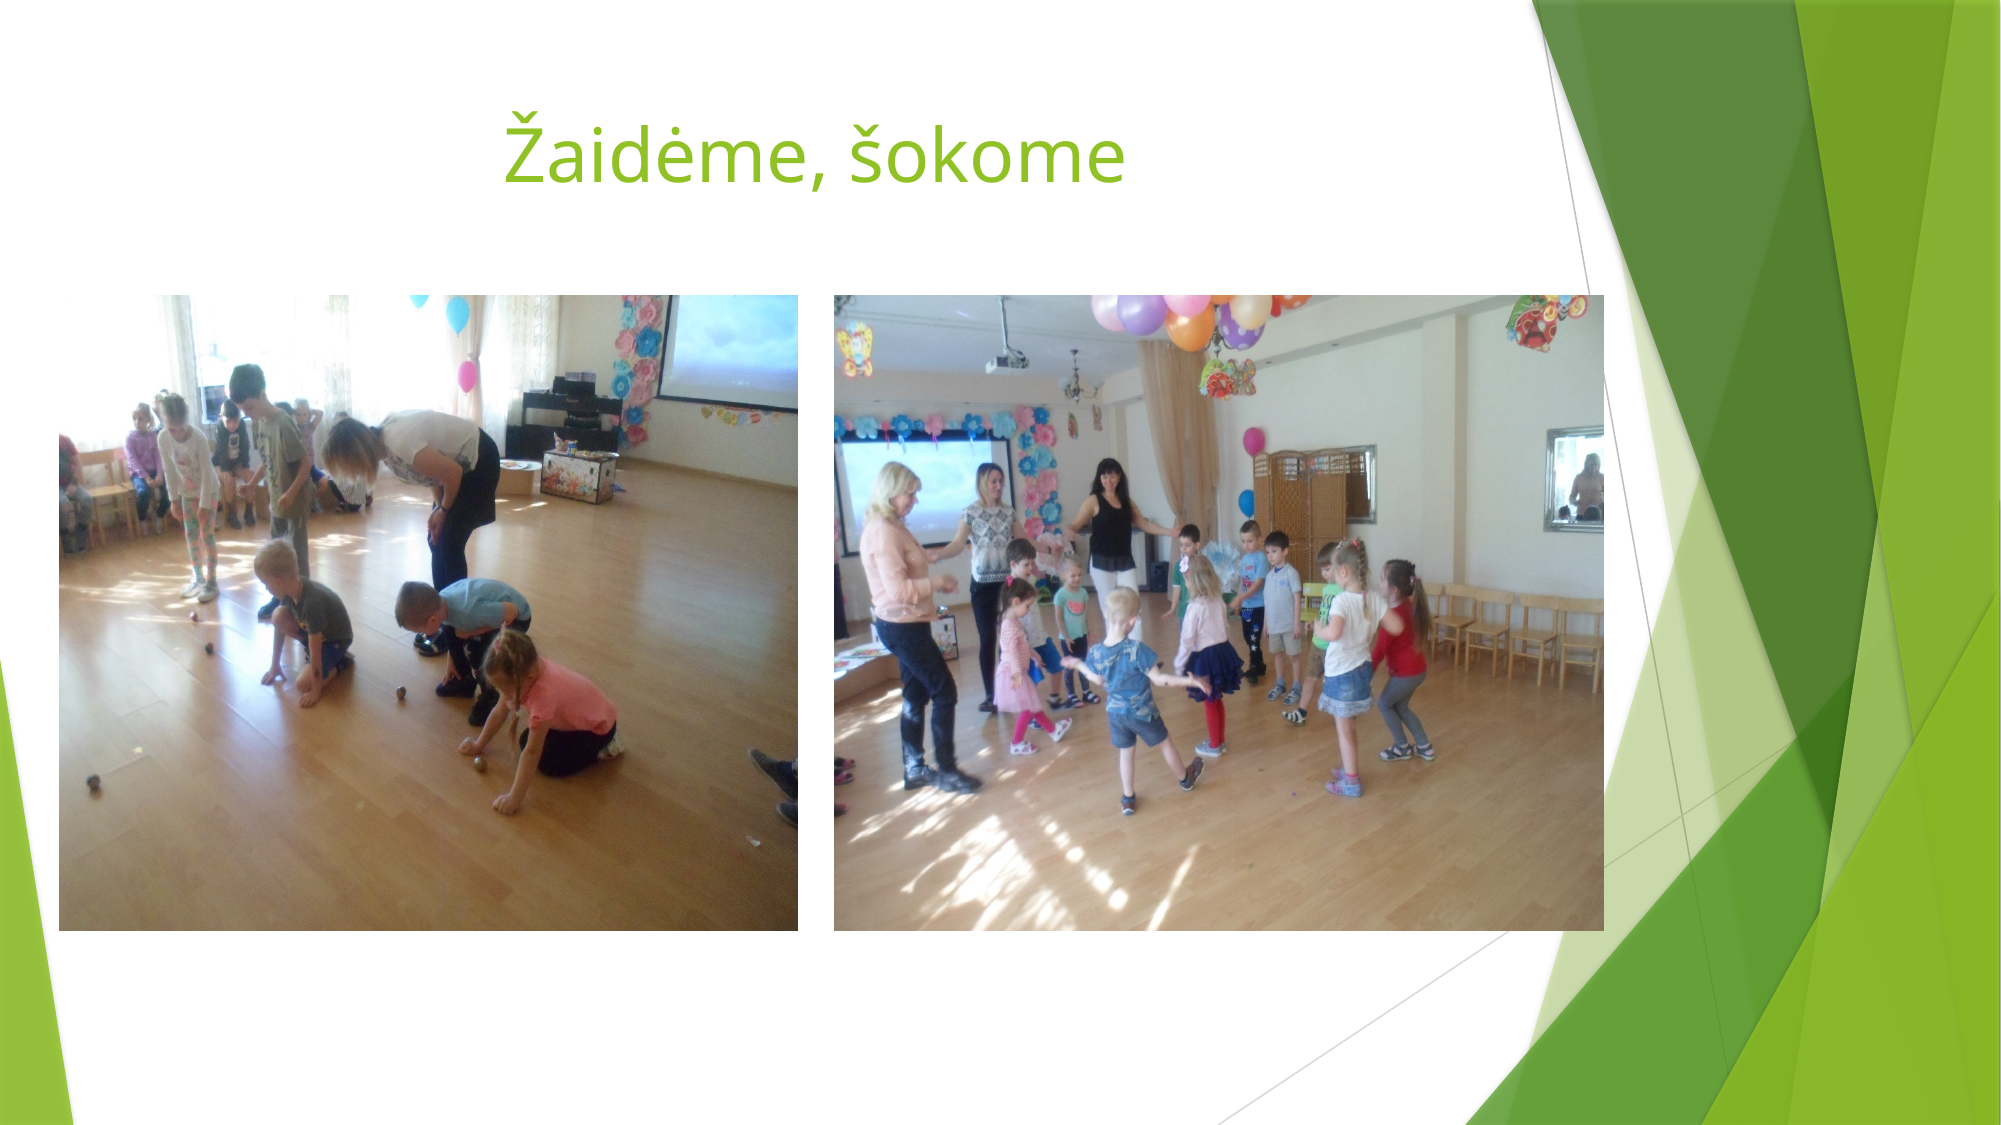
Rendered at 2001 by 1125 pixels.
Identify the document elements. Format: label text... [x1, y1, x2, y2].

title Žaidėme, šokome [111, 99, 1522, 317]
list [58, 295, 798, 931]
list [834, 295, 1605, 931]
